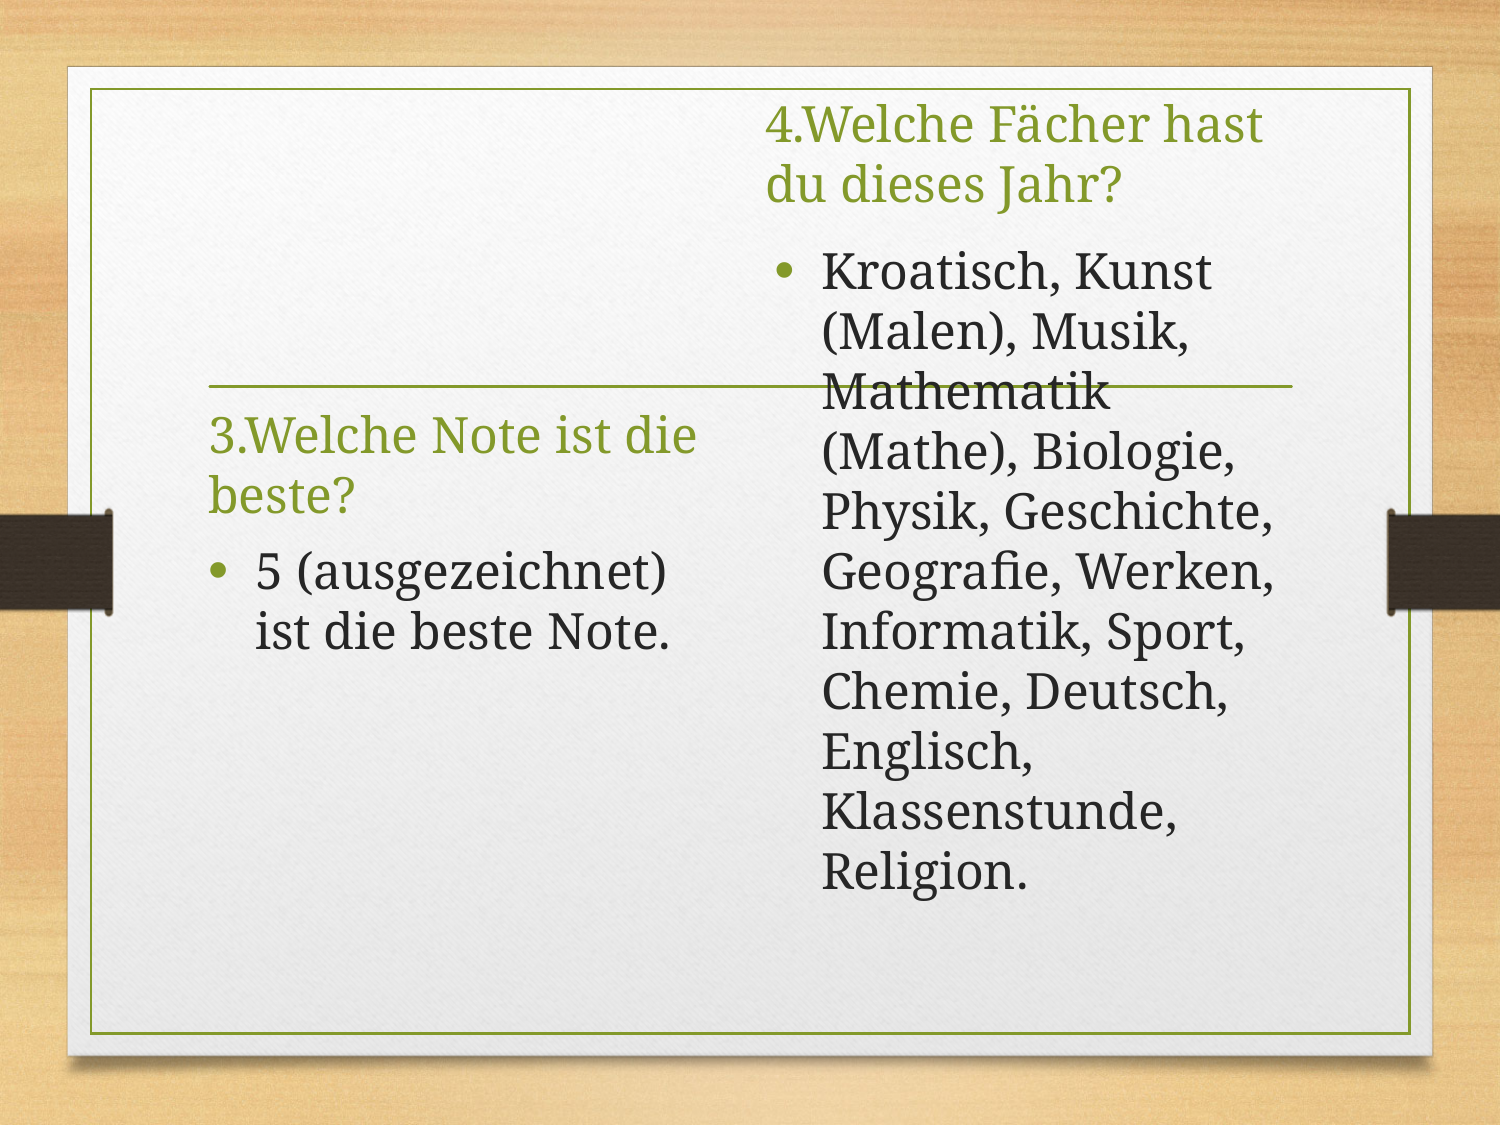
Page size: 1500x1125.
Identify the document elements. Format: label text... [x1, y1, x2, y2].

picture [0, 0, 1500, 1125]
list 5 (ausgezeichnet) ist die beste Note. [193, 532, 741, 976]
list 4.Welche Fächer hast du dieses Jahr? [750, 125, 1298, 220]
list 3.Welche Note ist die beste? [193, 436, 741, 531]
list Kroatisch, Kunst (Malen), Musik, Mathematik (Mathe), Biologie, Physik, Geschichte, Geografie, Werken, Informatik, Sport, Chemie, Deutsch, Englisch, Klassenstunde, Religion. [759, 231, 1309, 976]
